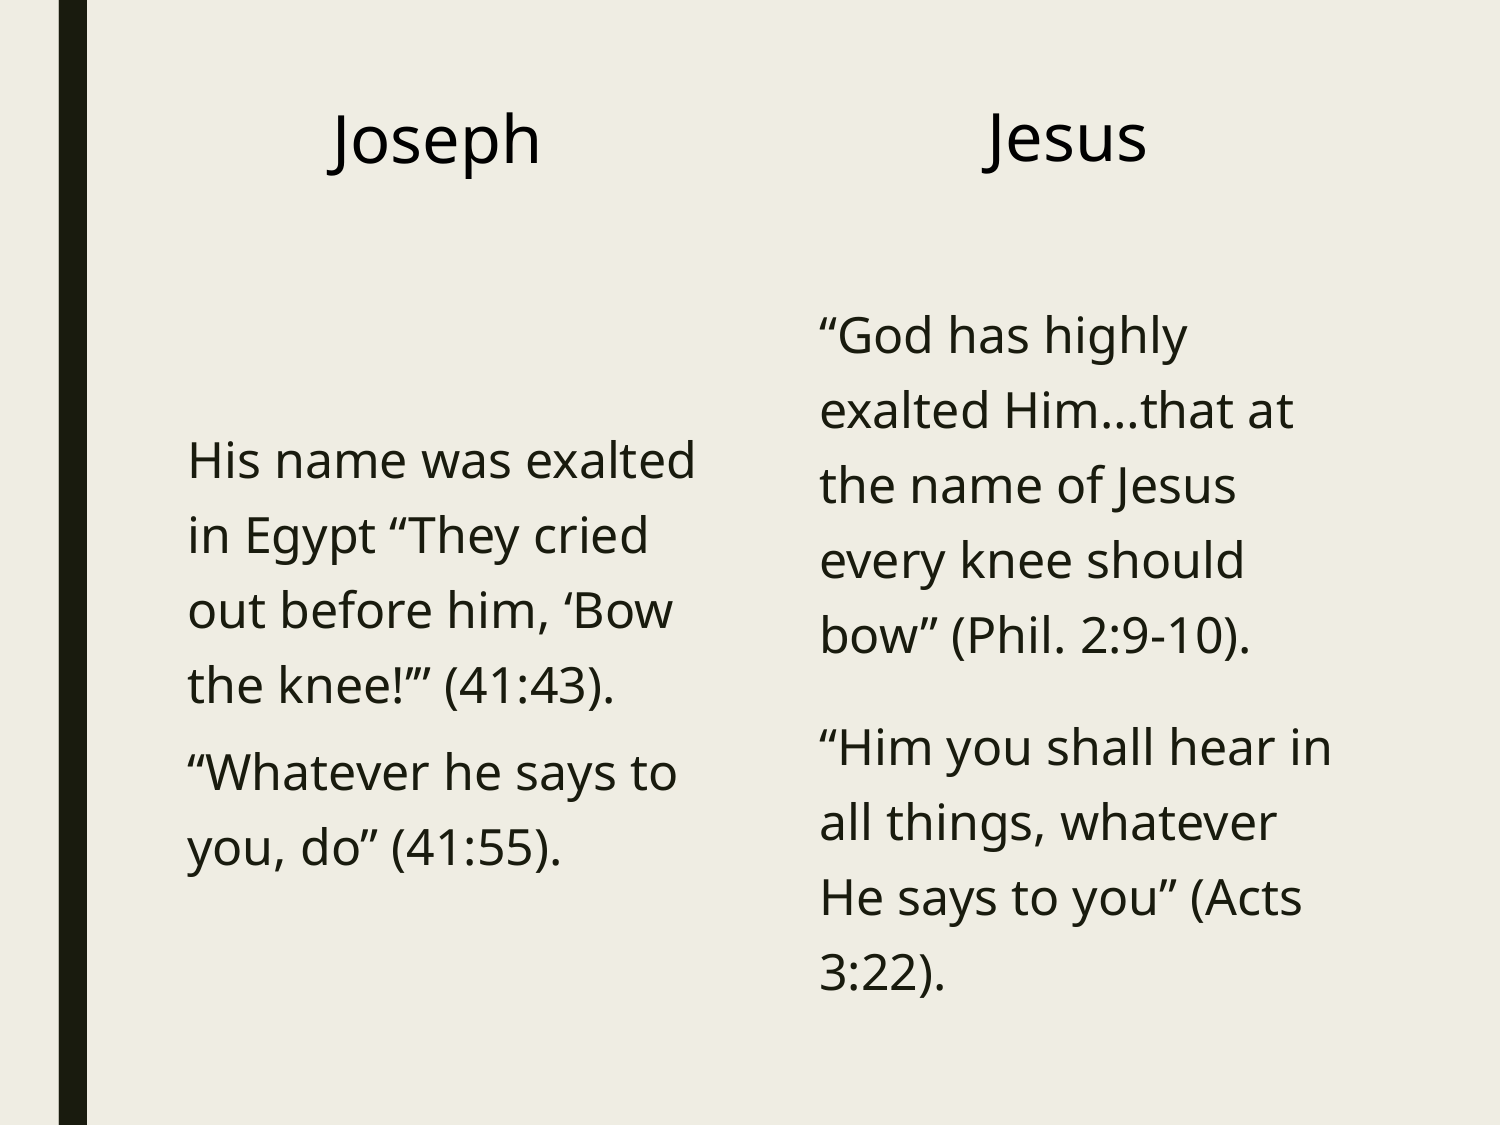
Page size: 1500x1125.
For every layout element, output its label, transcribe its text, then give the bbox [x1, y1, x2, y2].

list “God has highly exalted Him…that at the name of Jesus every knee should bow” (Phil. 2:9-10). “Him you shall hear in all things, whatever He says to you” (Acts 3:22). [802, 224, 1350, 1065]
list His name was exalted in Egypt “They cried out before him, ‘Bow the knee!’” (41:43). “Whatever he says to you, do” (41:55). [168, 224, 716, 1065]
text_box Joseph [317, 89, 568, 184]
text_box Jesus [972, 87, 1180, 182]
